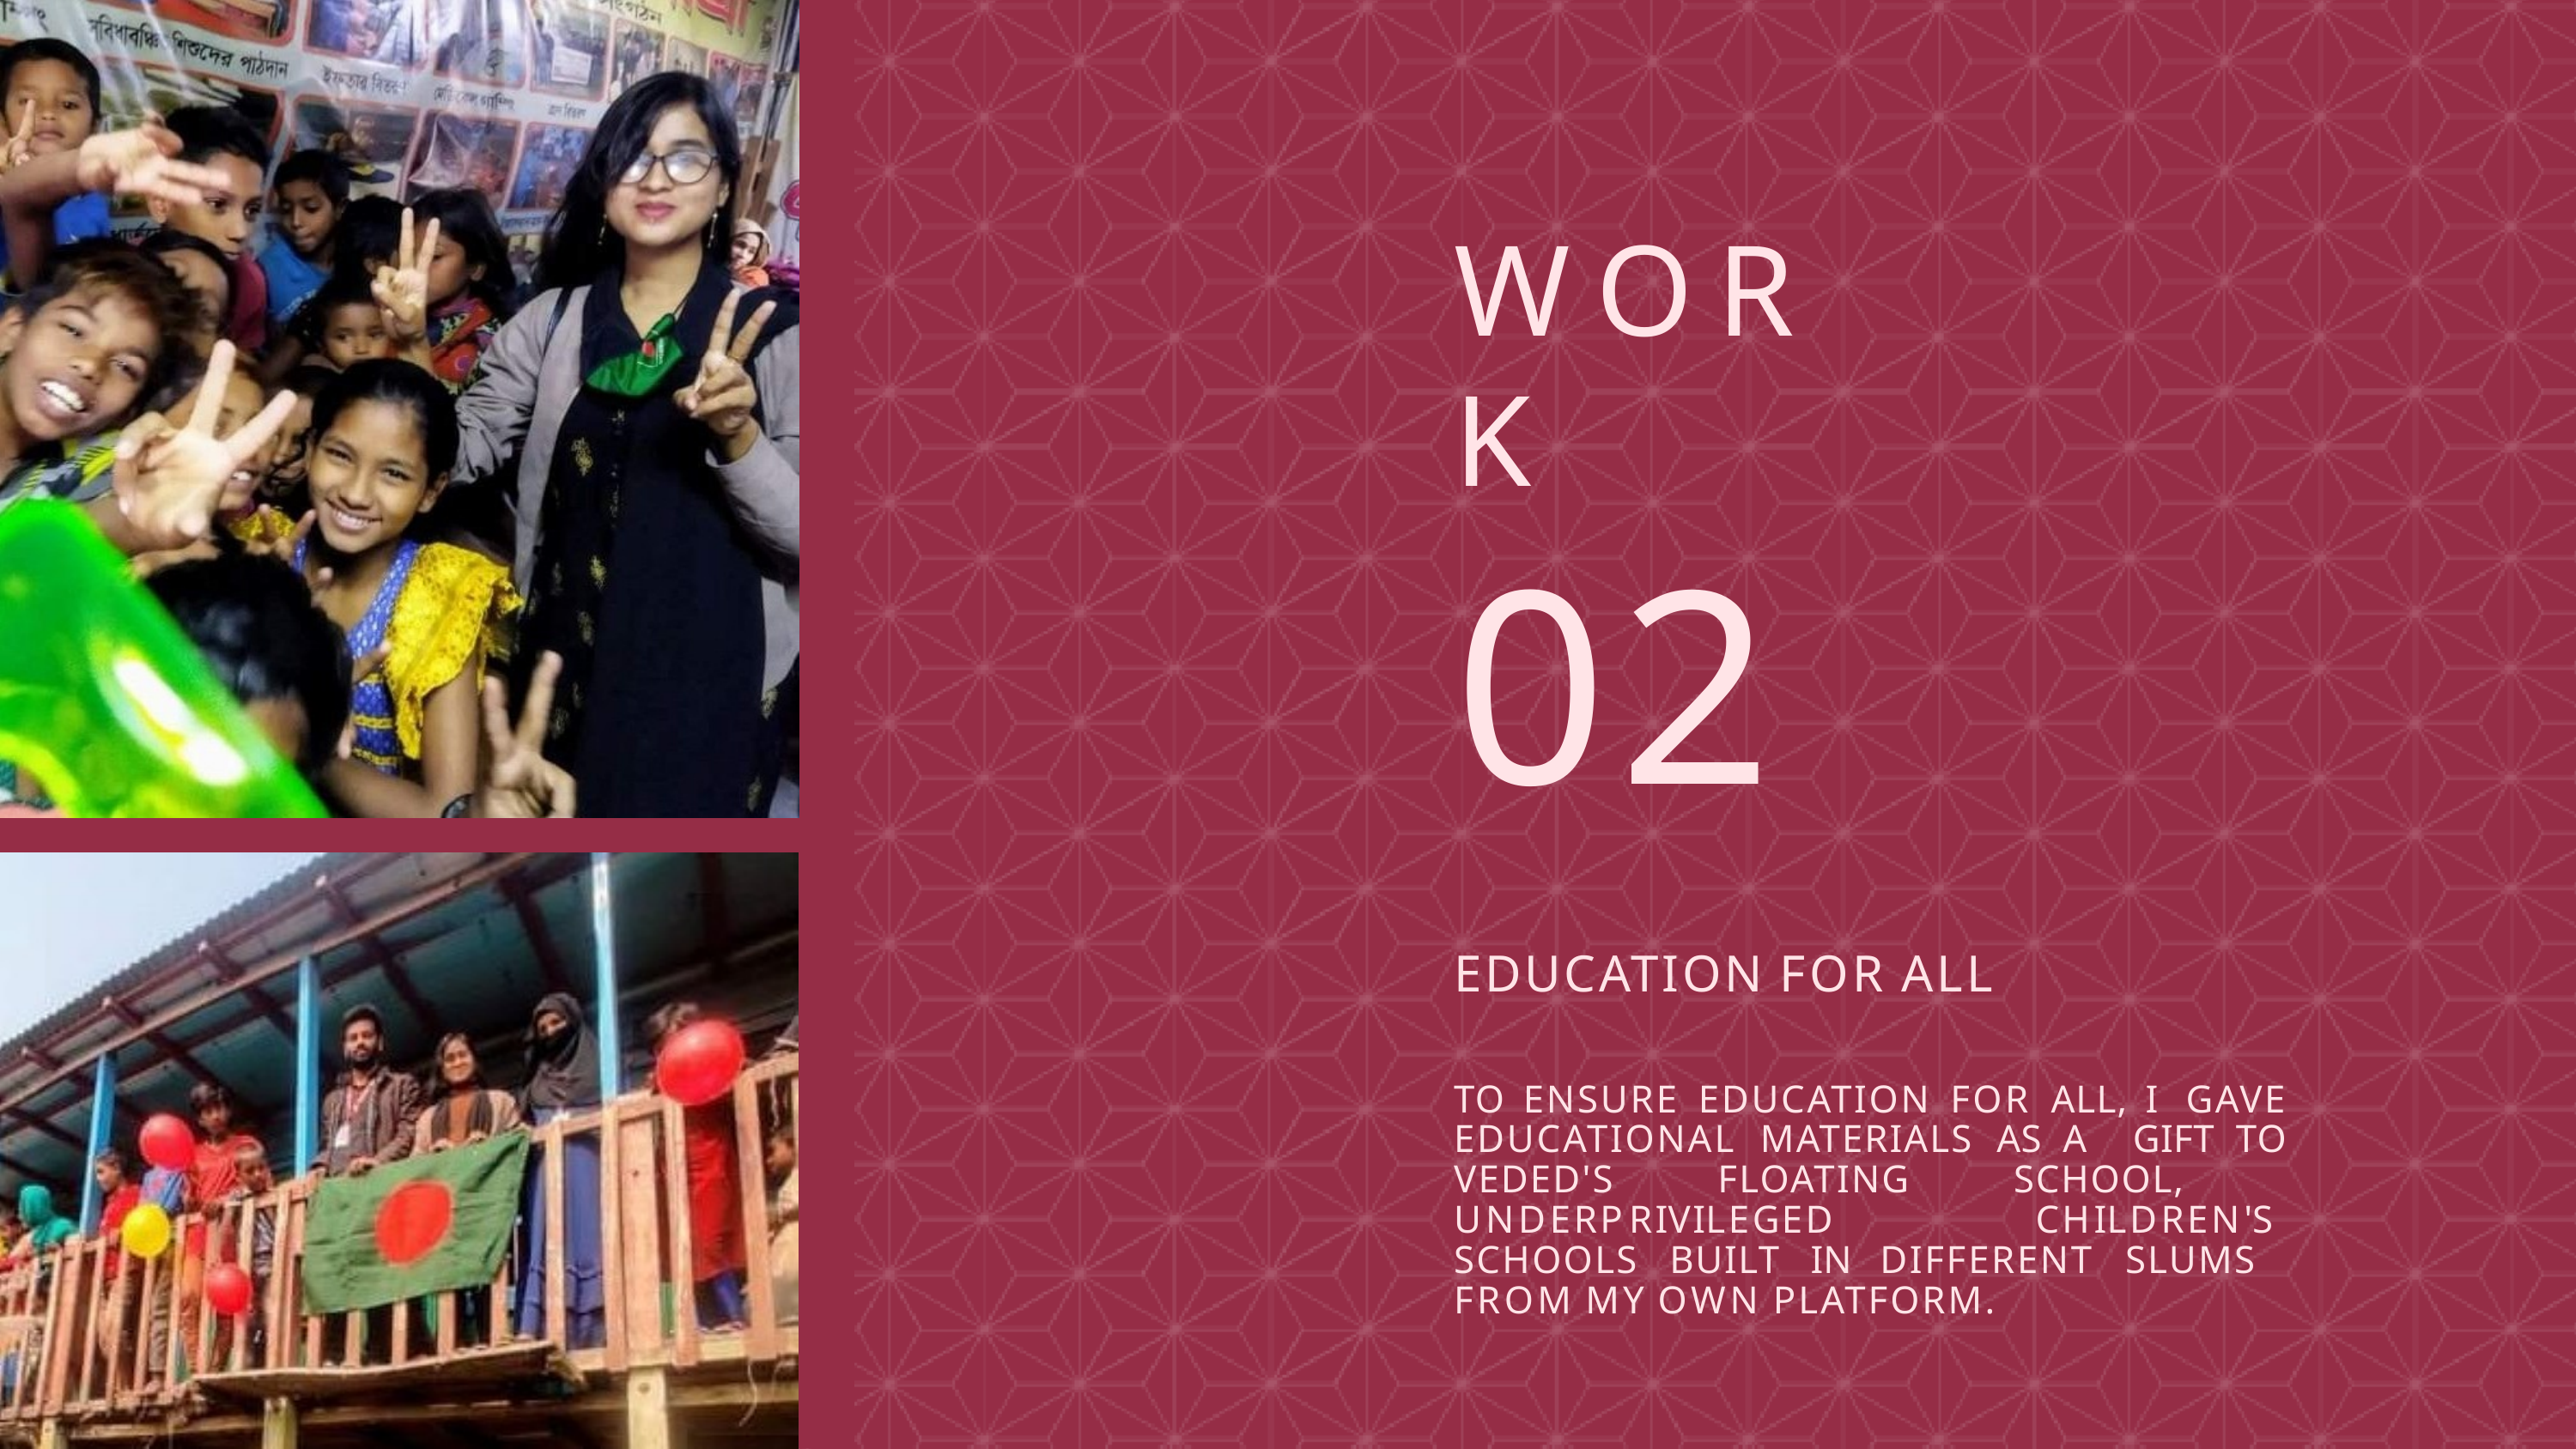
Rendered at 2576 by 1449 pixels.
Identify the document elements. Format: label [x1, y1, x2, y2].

text_box [0, 0, 2576, 1449]
